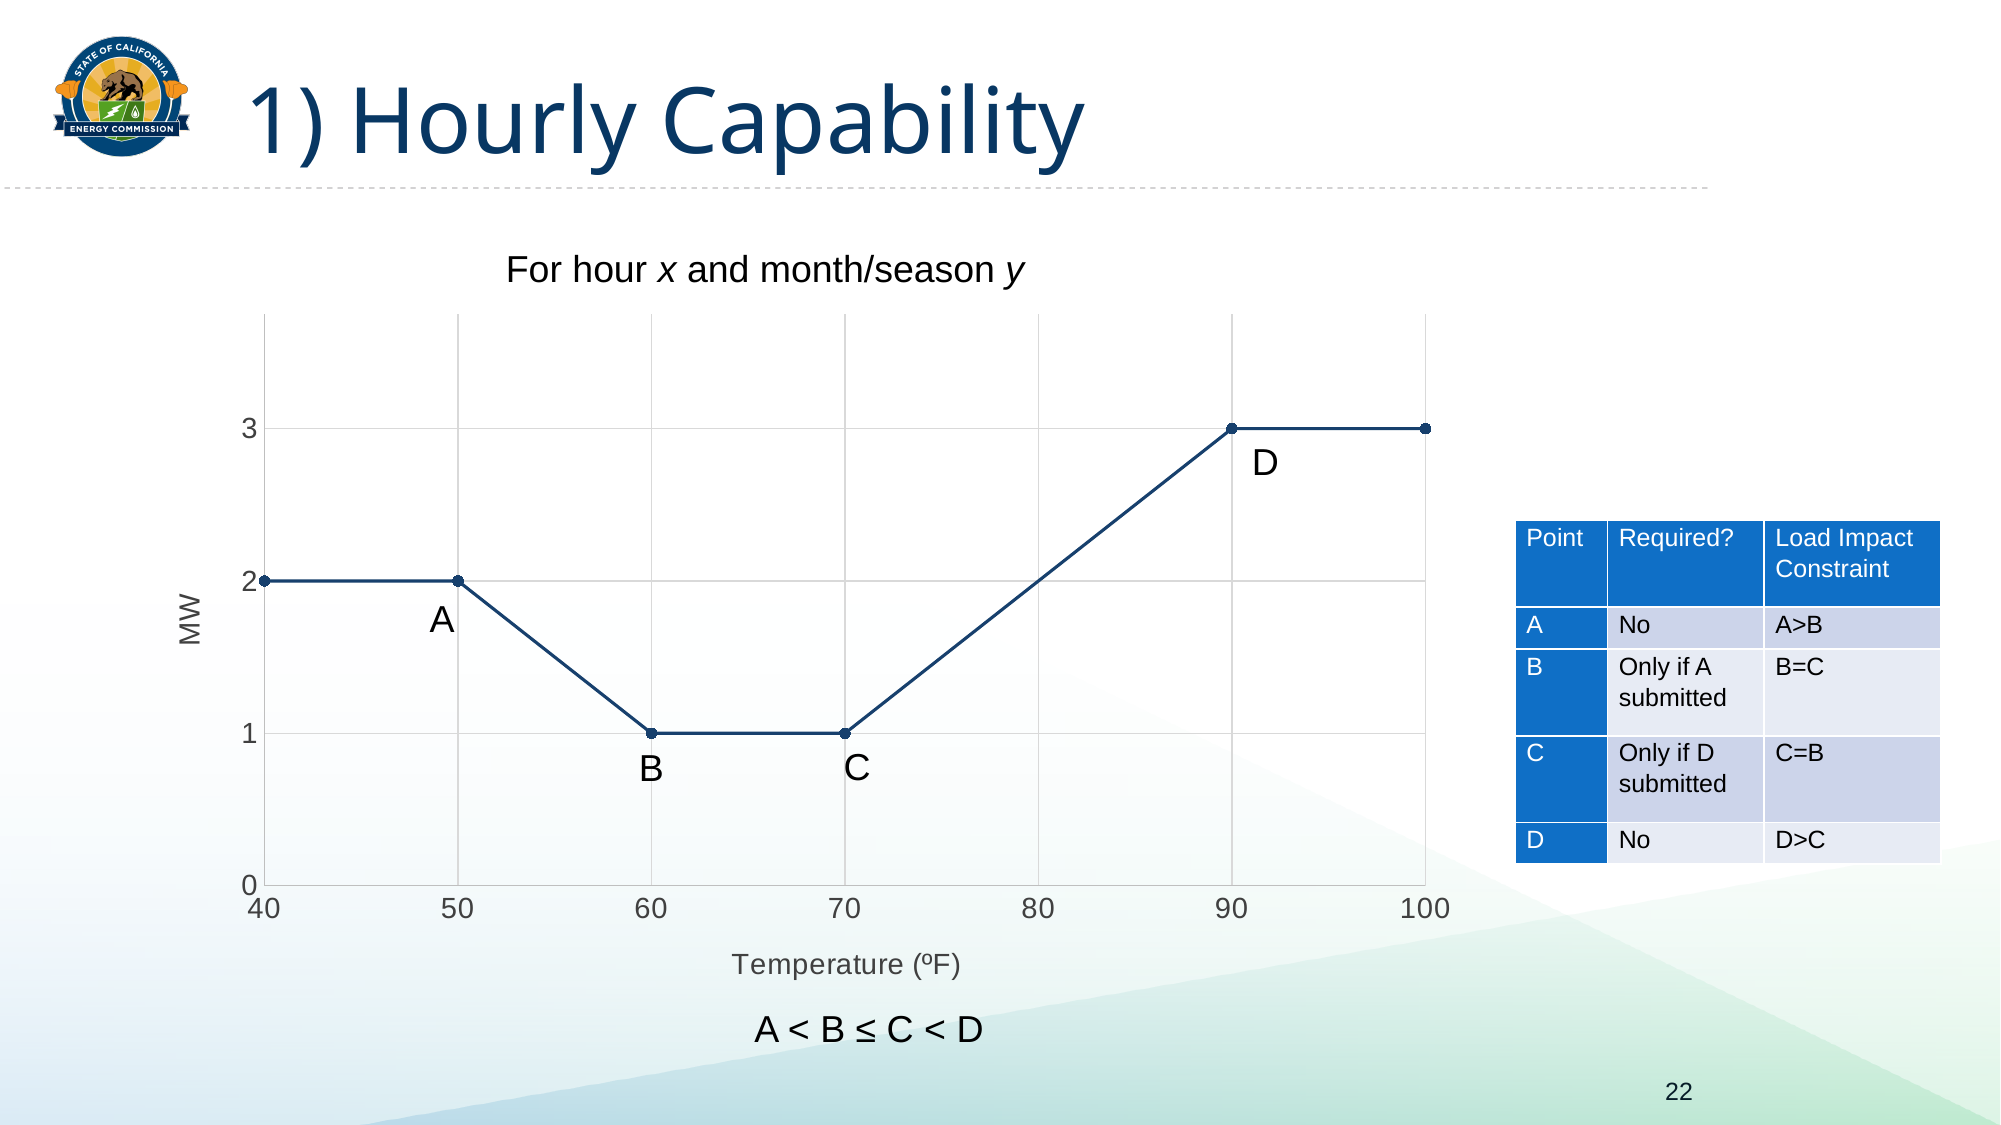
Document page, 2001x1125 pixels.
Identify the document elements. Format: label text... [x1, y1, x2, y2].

table_cell C [1516, 737, 1607, 822]
slide_number 22 [1412, 1060, 1709, 1121]
table_cell C=B [1765, 737, 1940, 822]
table_cell B [1516, 650, 1607, 735]
table_cell D>C [1765, 823, 1940, 863]
text_box A < B ≤ C < D [739, 1014, 999, 1058]
title 1) Hourly Capability [229, 38, 1863, 210]
table_cell No [1608, 608, 1763, 648]
chart [137, 300, 1479, 1014]
table_header Load Impact Constraint [1765, 521, 1940, 606]
table_cell Only if D submitted [1608, 737, 1763, 822]
text_box For hour x and month/season y [490, 237, 1039, 297]
picture [0, 0, 2001, 1125]
table_cell B=C [1765, 650, 1940, 735]
table_cell Only if A submitted [1608, 650, 1763, 735]
table_cell No [1608, 823, 1763, 863]
table_header Point [1516, 521, 1607, 606]
table_cell A>B [1765, 608, 1940, 648]
table_header Required? [1608, 521, 1763, 606]
table_cell A [1516, 608, 1607, 648]
table_cell D [1516, 823, 1607, 863]
